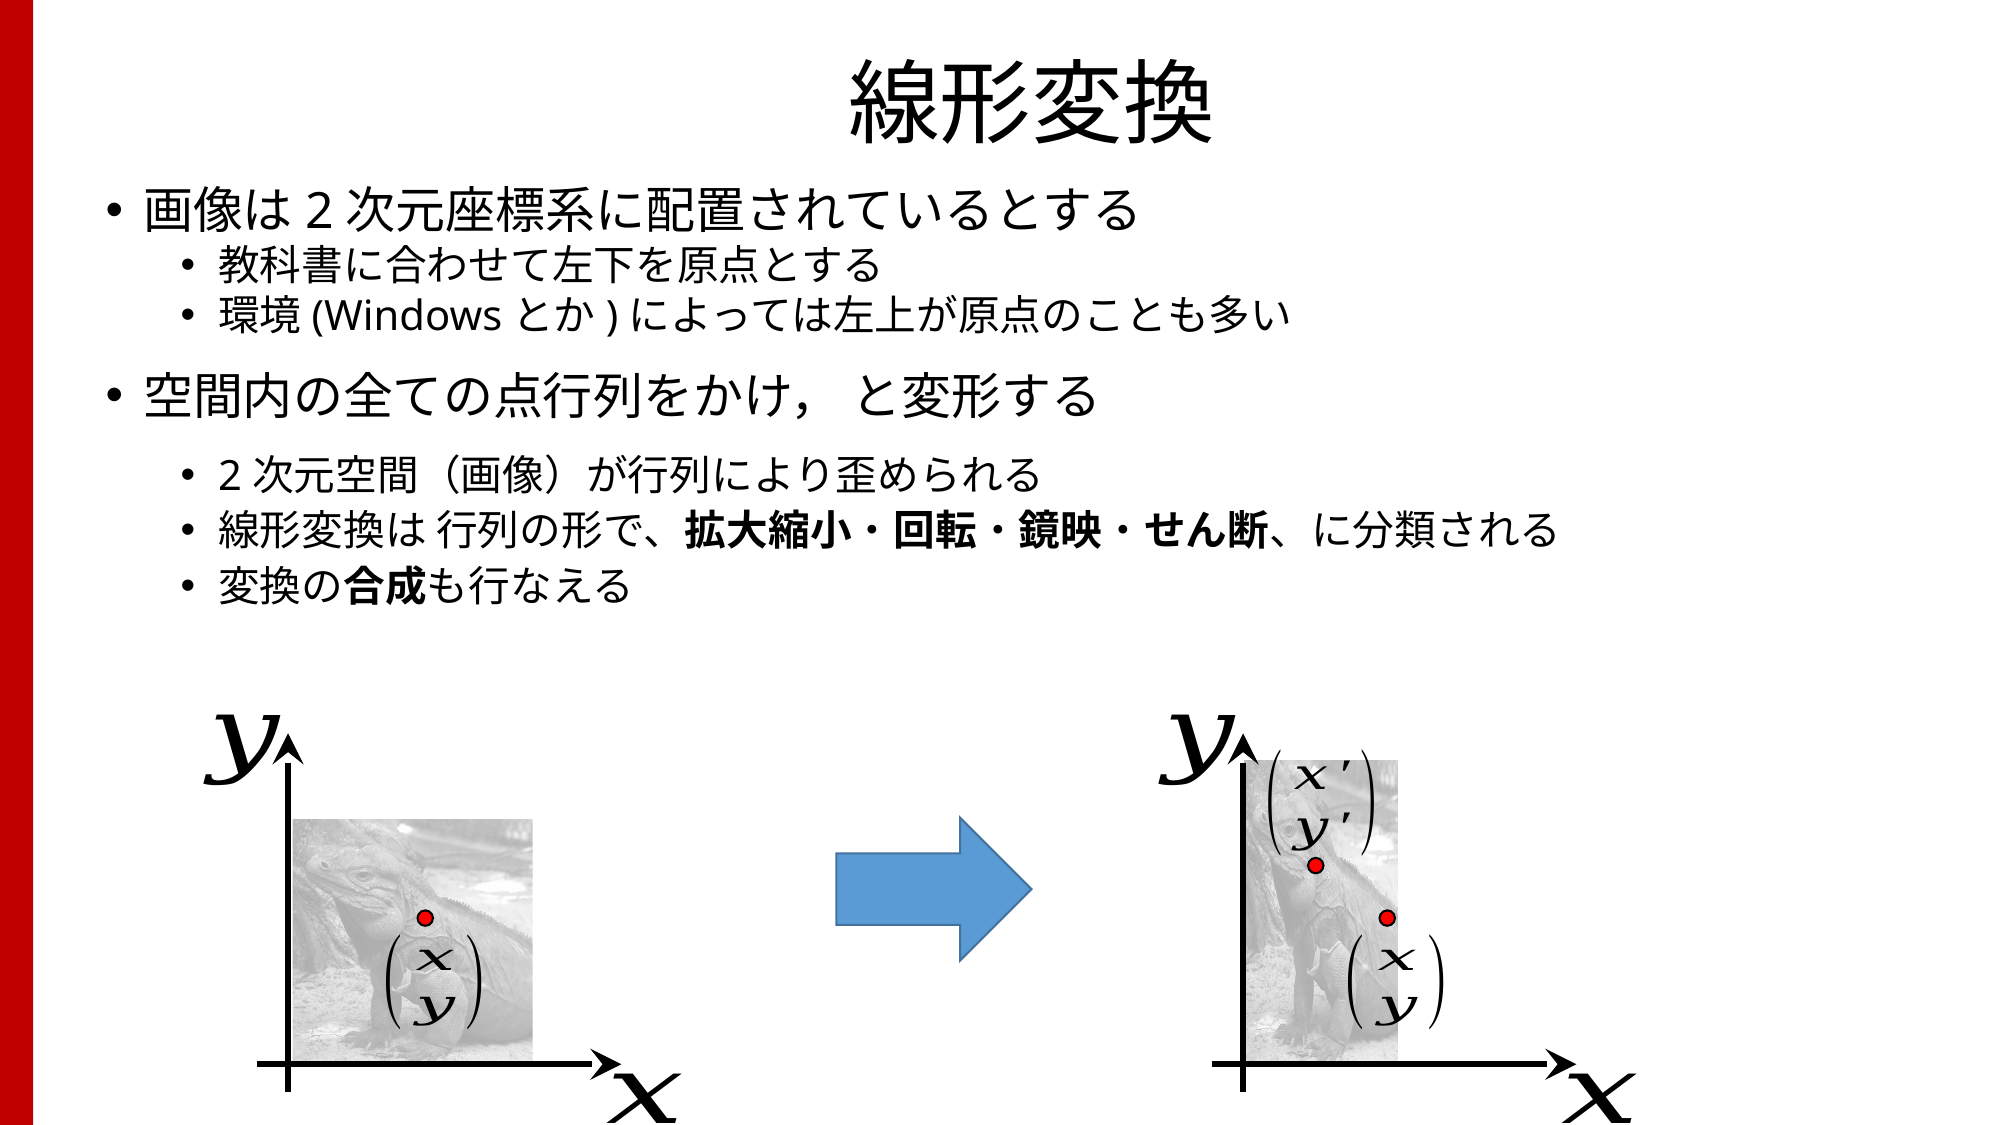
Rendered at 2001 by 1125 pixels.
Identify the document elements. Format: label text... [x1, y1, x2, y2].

picture [292, 819, 533, 1061]
text_box [835, 815, 1034, 964]
title 線形変換 [90, 46, 1973, 167]
picture [1244, 760, 1398, 1061]
